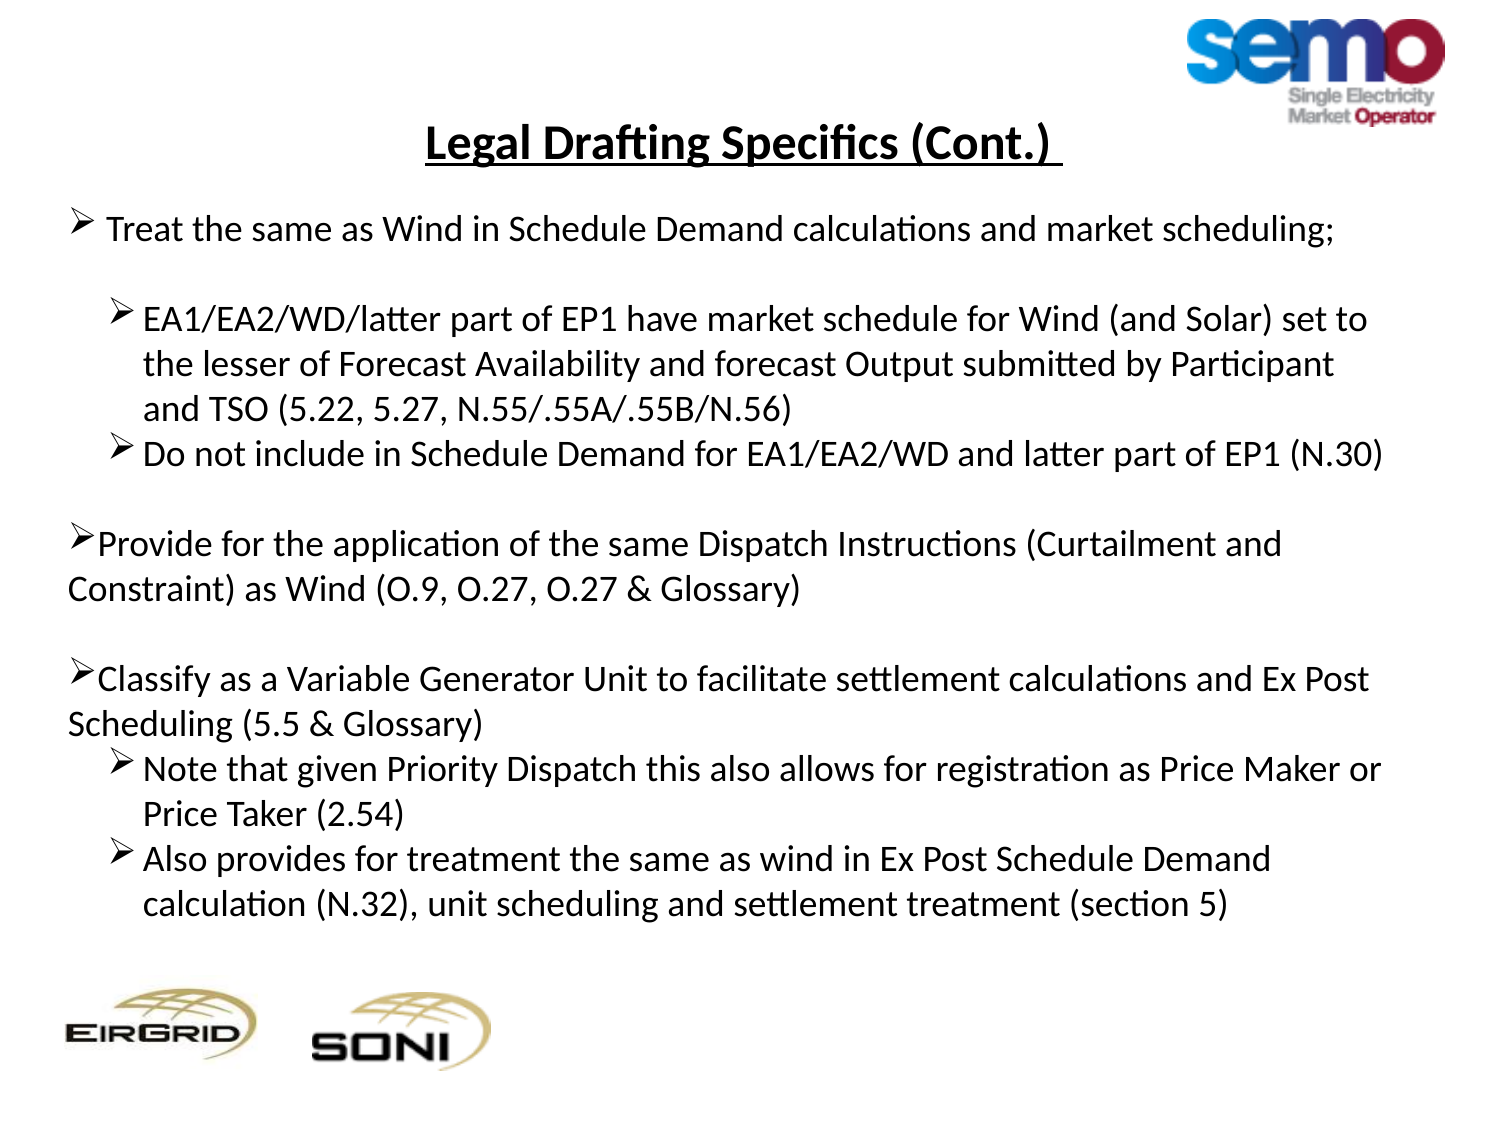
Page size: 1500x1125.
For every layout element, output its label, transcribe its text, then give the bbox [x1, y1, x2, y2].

text_box Legal Drafting Specifics (Cont.) [265, 101, 1223, 177]
picture [312, 992, 491, 1071]
text_box Treat the same as Wind in Schedule Demand calculations and market scheduling; EA1/EA2/WD/latter part of EP1 have market schedule for Wind (and Solar) set to the lesser of Forecast Availability and forecast Output submitted by Participant and TSO (5.22, 5.27, N.55/.55A/.55B/N.56) Do not include in Schedule Demand for EA1/EA2/WD and latter part of EP1 (N.30) Provide for the application of the same Dispatch Instructions (Curtailment and Constraint) as Wind (O.9, O.27, O.27 & Glossary) Classify as a Variable Generator Unit to facilitate settlement calculations and Ex Post Scheduling (5.5 & Glossary) Note that given Priority Dispatch this also allows for registration as Price Maker or Price Taker (2.54) Also provides for treatment the same as wind in Ex Post Schedule Demand calculation (N.32), unit scheduling and settlement treatment (section 5) [53, 196, 1400, 931]
picture [64, 975, 258, 1083]
picture [1186, 18, 1445, 127]
